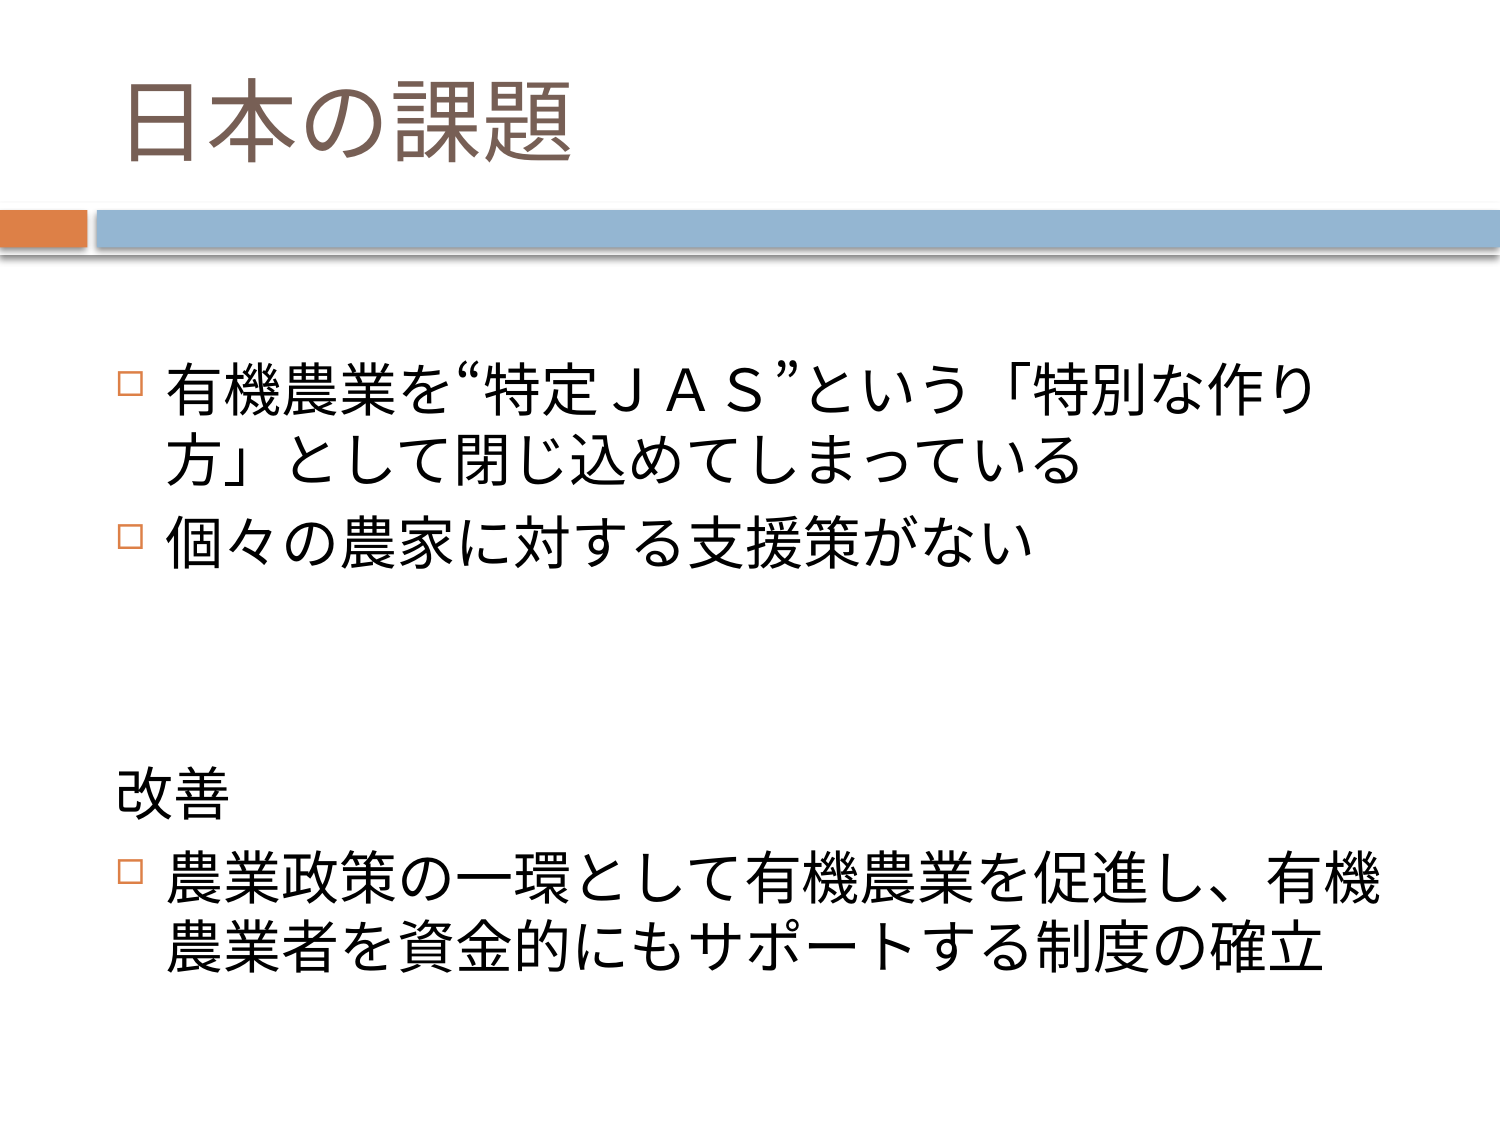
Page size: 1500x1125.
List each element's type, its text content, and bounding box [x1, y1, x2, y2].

list 有機農業を“特定ＪＡＳ”という「特別な作り方」として閉じ込めてしまっている 個々の農家に対する支援策がない 改善 農業政策の一環として有機農業を促進し、有機農業者を資金的にもサポートする制度の確立 [100, 262, 1438, 1000]
title 日本の課題 [100, 37, 1438, 200]
